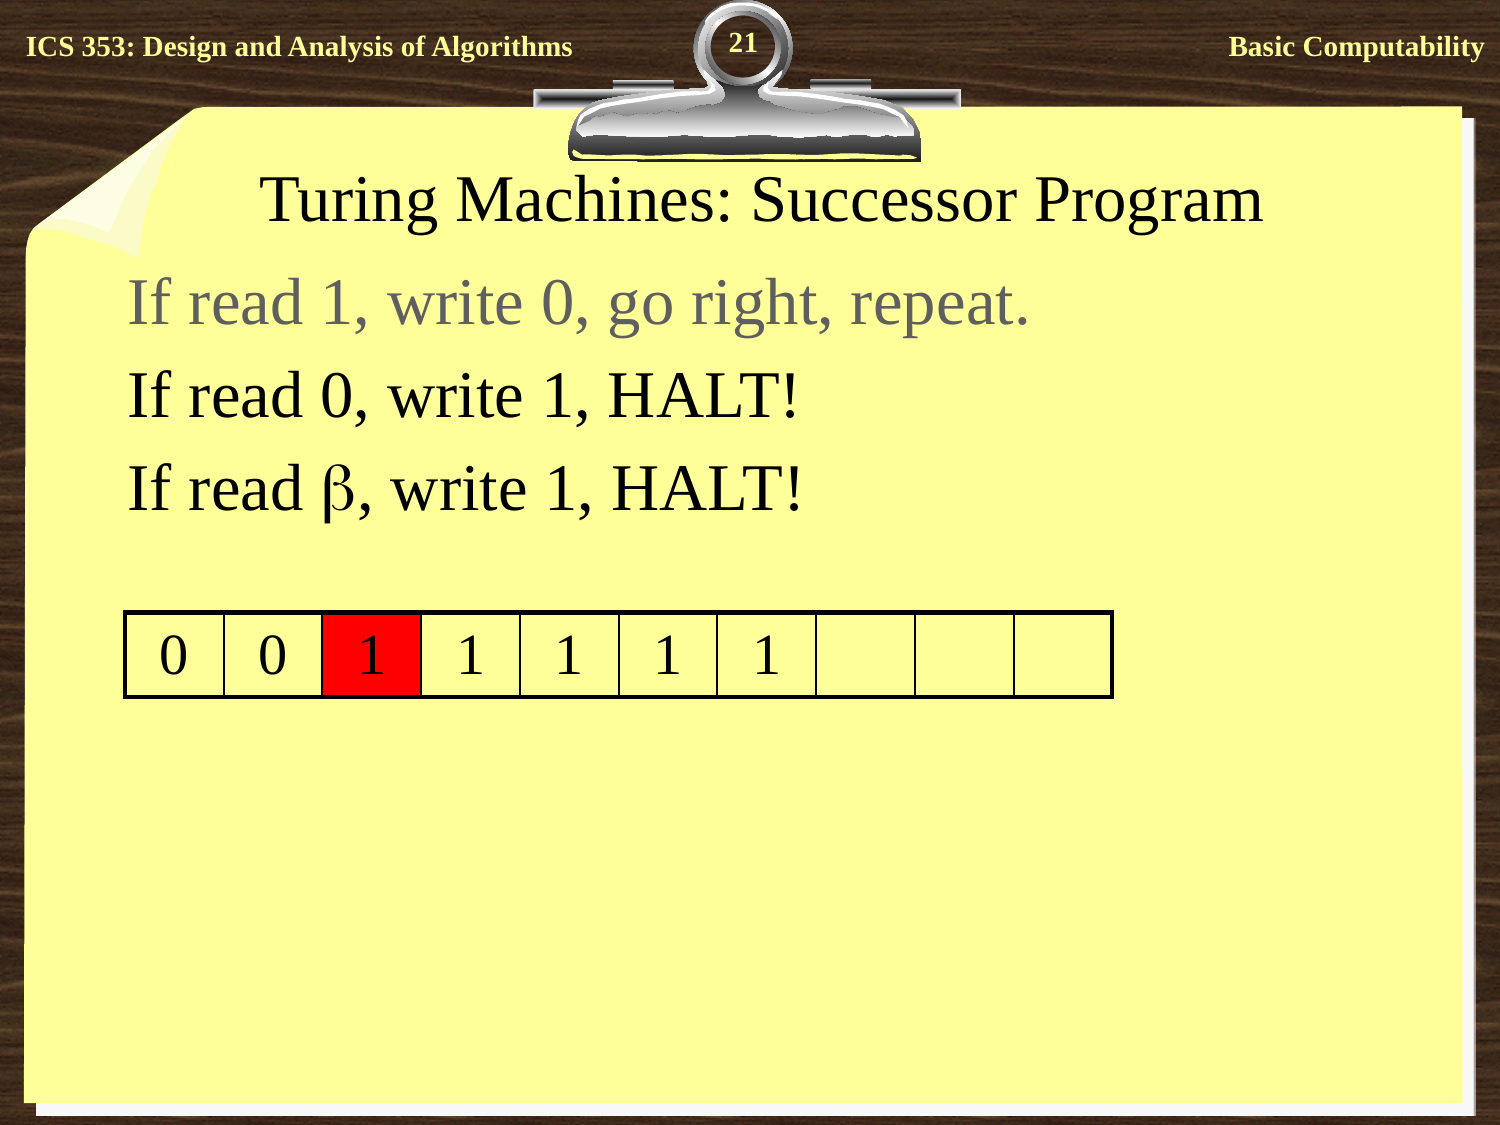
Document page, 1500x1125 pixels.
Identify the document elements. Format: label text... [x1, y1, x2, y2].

slide_number 21 [704, 11, 774, 71]
list If read 1, write 0, go right, repeat. If read 0, write 1, HALT! If read , write 1, HALT! [112, 270, 1388, 938]
table_header 1 [422, 615, 519, 695]
table_header 1 [620, 615, 716, 695]
table_header [1015, 615, 1110, 695]
table_header [817, 615, 914, 695]
table_header 1 [718, 615, 815, 695]
title Turing Machines: Successor Program [62, 119, 1463, 270]
table_header 0 [225, 615, 321, 695]
table_header 1 [521, 615, 618, 695]
table_header 0 [127, 615, 223, 695]
picture [0, 0, 1500, 1125]
table_header 1 [323, 615, 420, 695]
picture [723, 71, 763, 78]
table_header [916, 615, 1013, 695]
